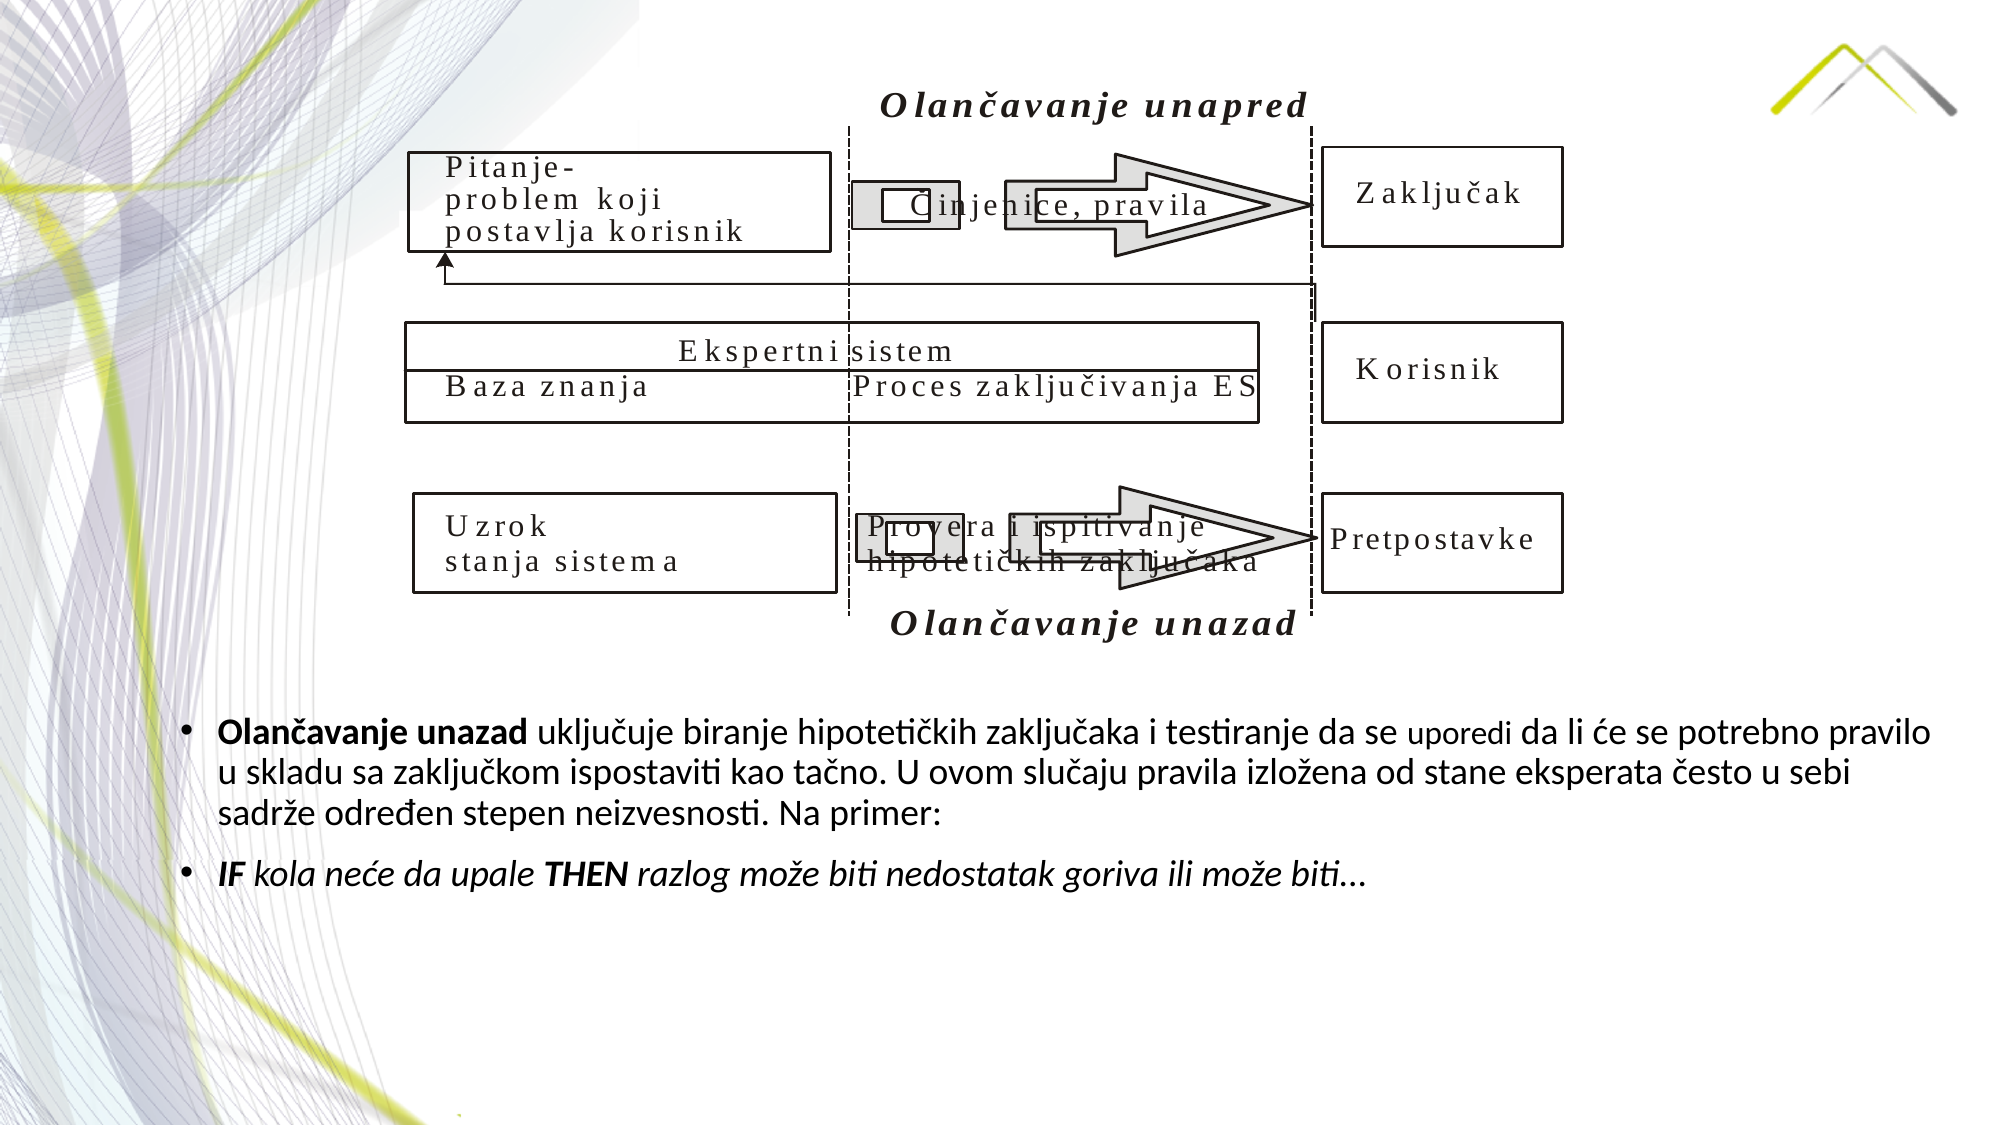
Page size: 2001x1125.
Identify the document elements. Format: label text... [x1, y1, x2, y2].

picture [0, 0, 661, 1125]
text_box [401, 89, 1568, 646]
list Olančavanje unazad uključuje biranje hipotetičkih zaključaka i testiranje da se uporedi da li će se potrebno pravilo u skladu sa zaključkom ispostaviti kao tačno. U ovom slučaju pravila izložena od stane eksperata često u sebi sadrže određen stepen neizvesnosti. Na primer: IF kola neće da upale THEN razlog može biti nedostatak goriva ili može biti... [165, 704, 1966, 1057]
picture [1718, 0, 2000, 167]
